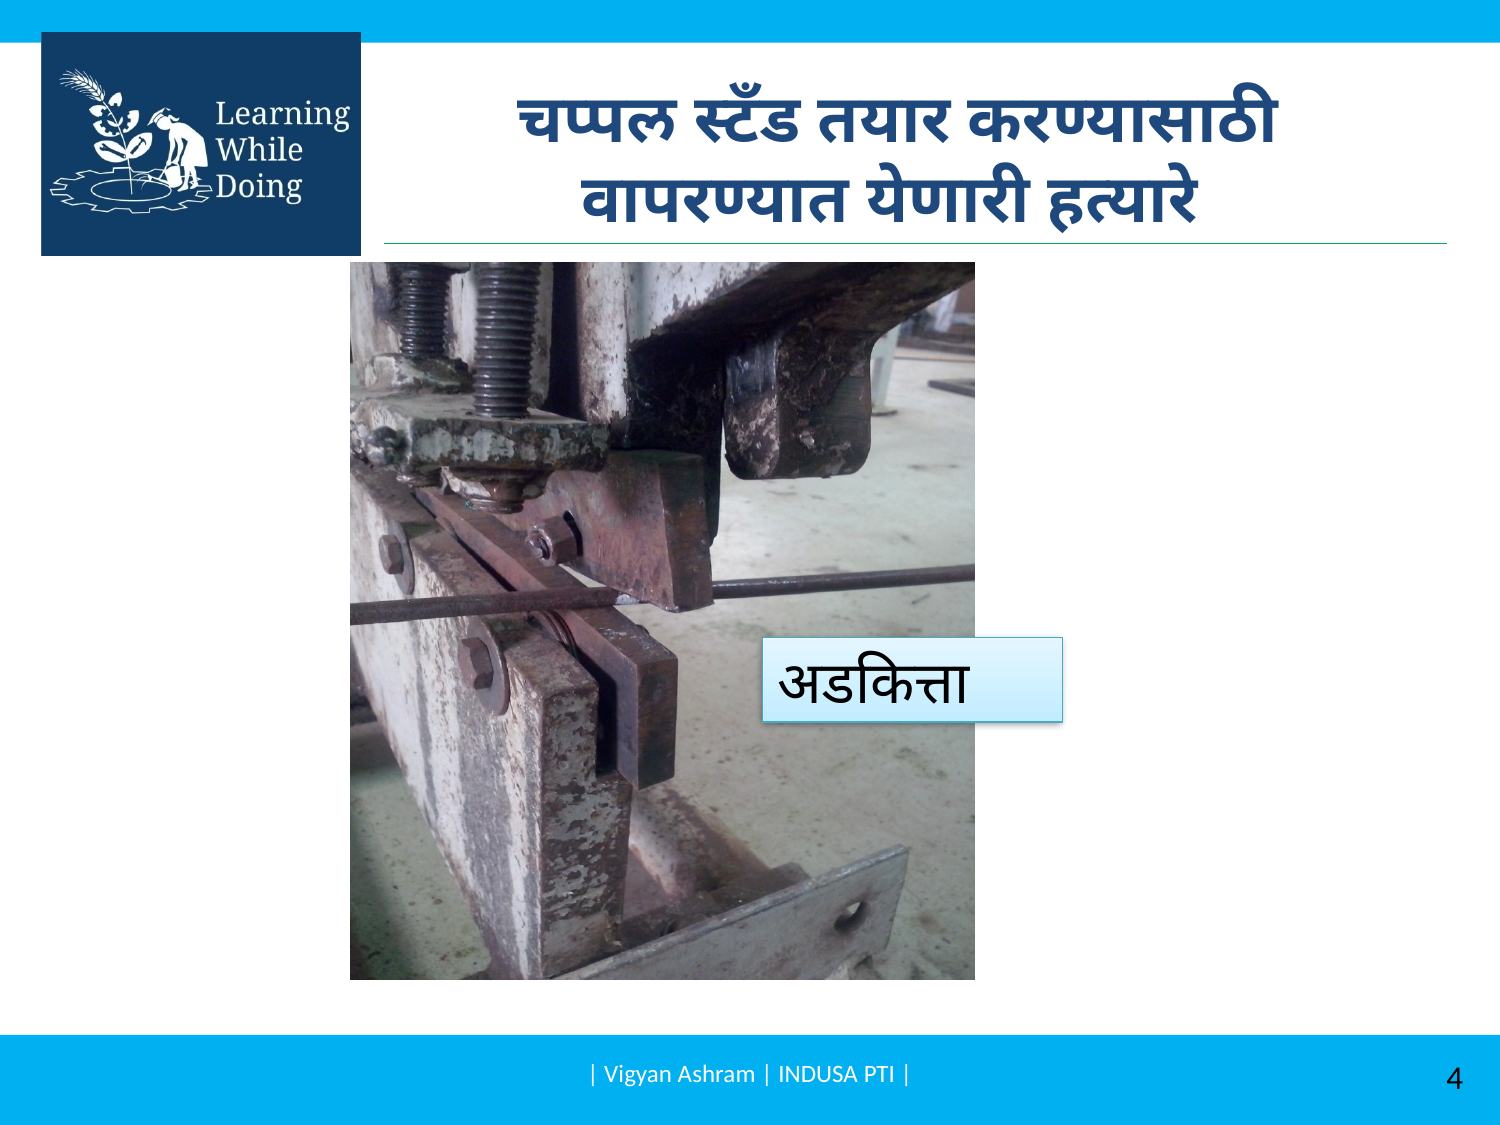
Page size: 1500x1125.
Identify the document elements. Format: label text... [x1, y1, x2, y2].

title चप्पल स्टँड तयार करण्यासाठी वापरण्यात येणारी हत्यारे [383, 99, 1413, 213]
footer | Vigyan Ashram | INDUSA PTI | [512, 1042, 988, 1103]
picture [349, 262, 976, 980]
text_box अडकित्ता [979, 637, 1063, 723]
picture [41, 33, 361, 256]
slide_number 4 [1128, 1045, 1478, 1106]
